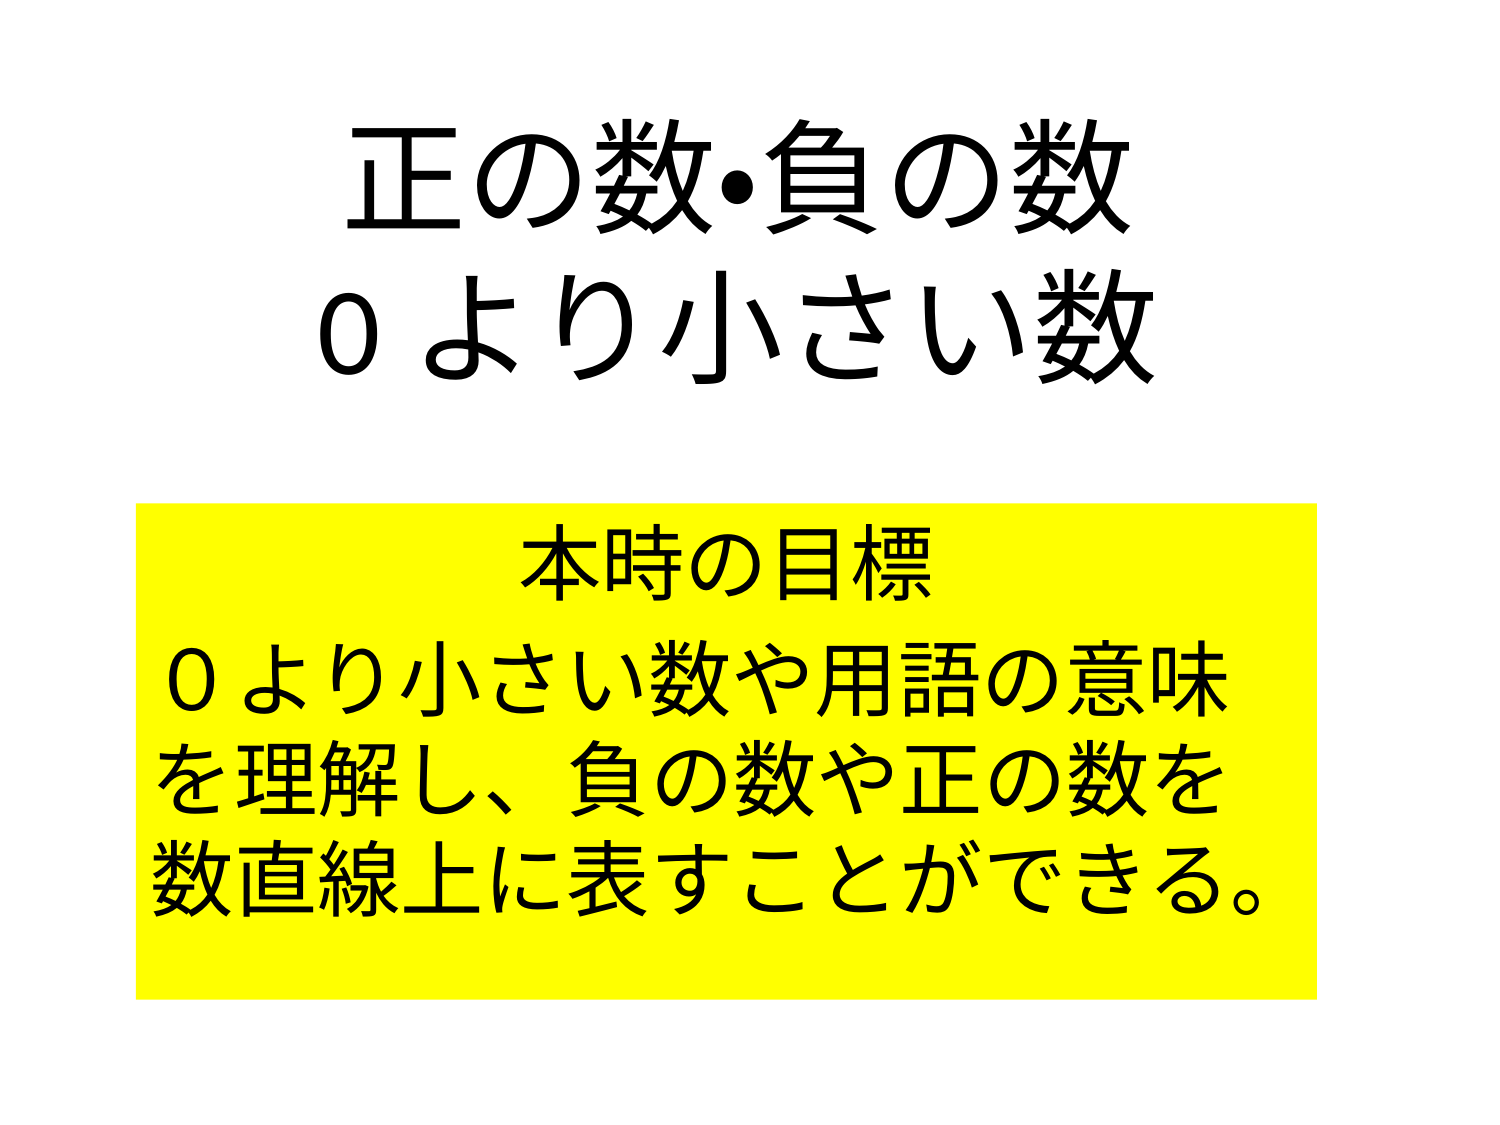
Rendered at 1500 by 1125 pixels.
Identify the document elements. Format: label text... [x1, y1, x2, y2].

subtitle 本時の目標 ０より小さい数や用語の意味を理解し、負の数や正の数を数直線上に表すことができる。 [135, 503, 1317, 1000]
title 正の数・負の数 0より小さい数 [100, 101, 1376, 398]
